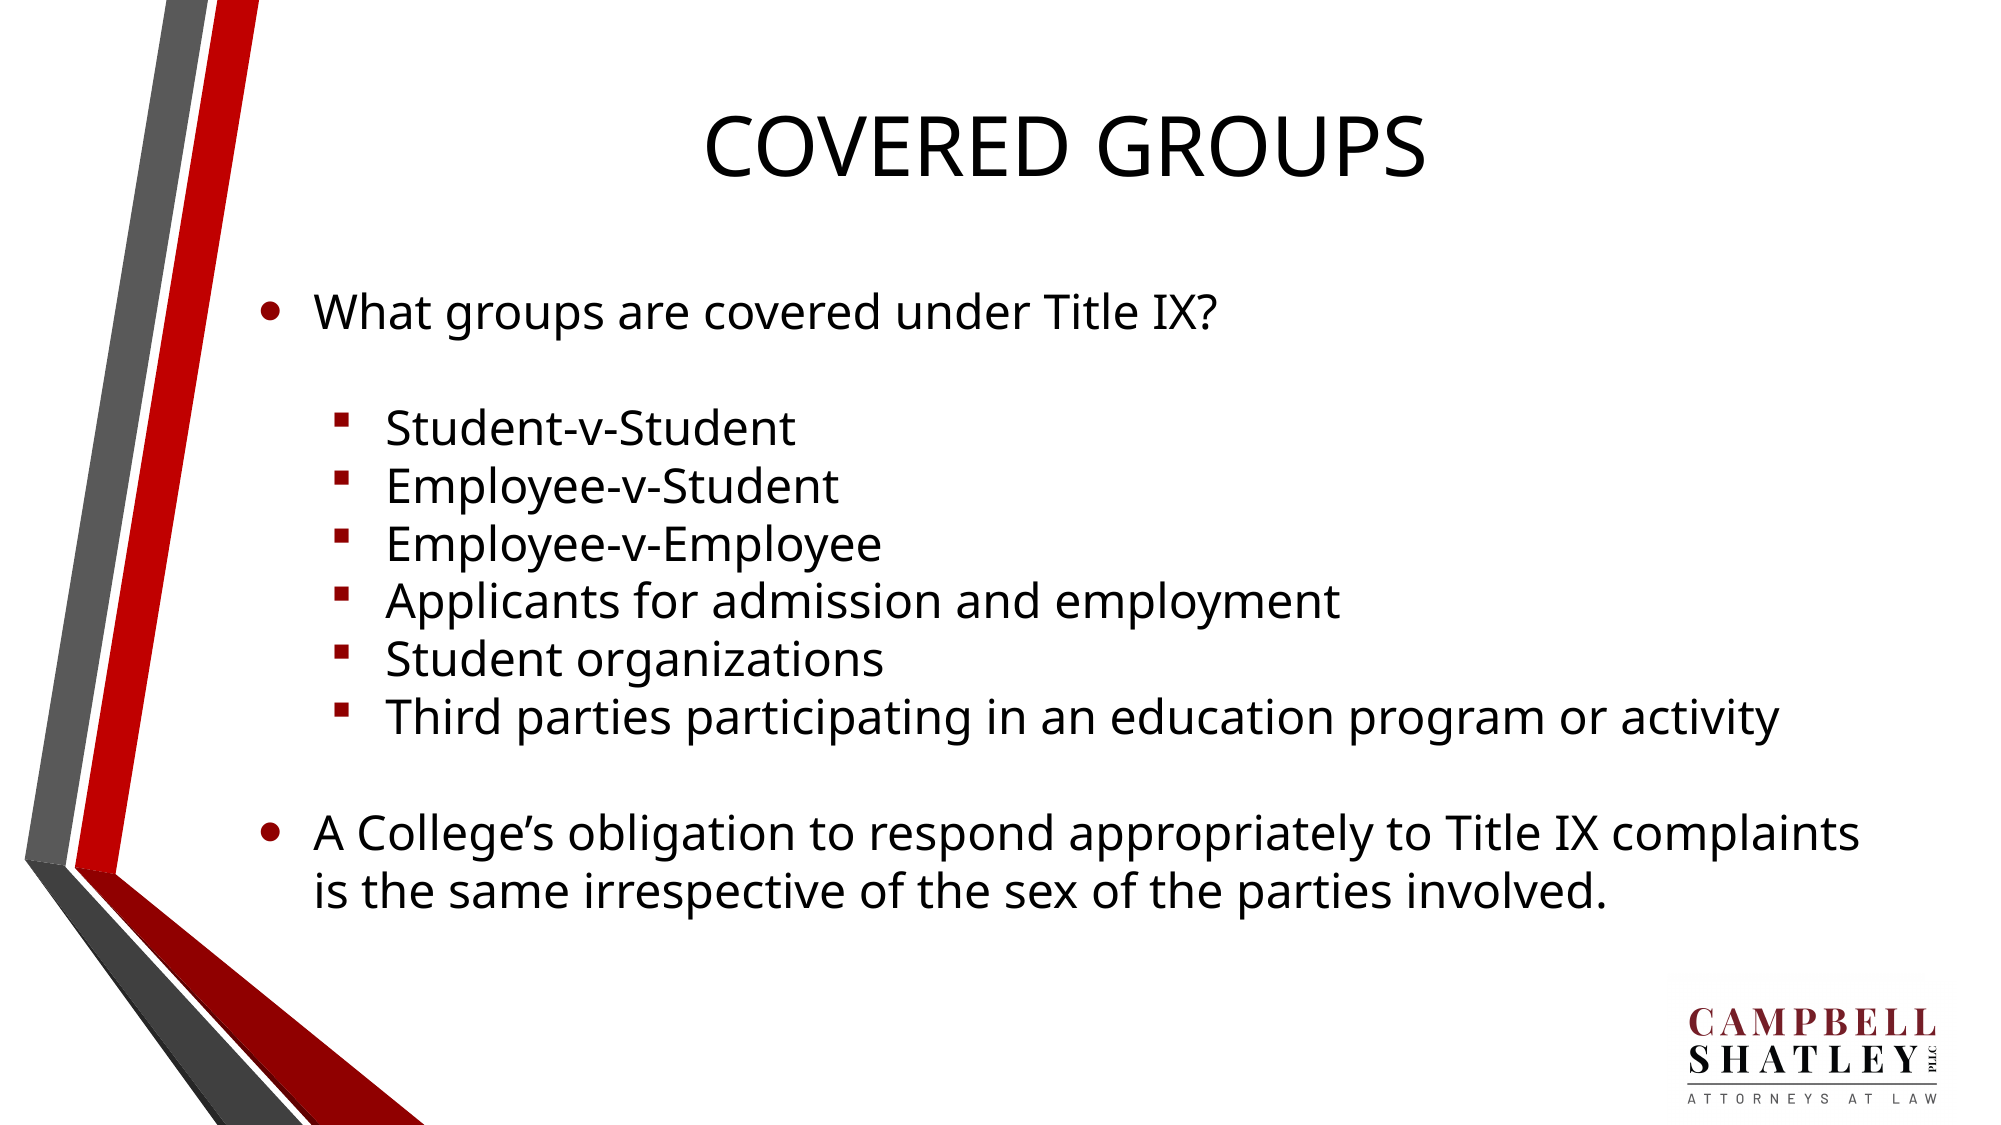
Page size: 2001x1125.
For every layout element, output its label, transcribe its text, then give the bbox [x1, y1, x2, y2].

title COVERED GROUPS [243, 63, 1887, 224]
picture [1667, 973, 1957, 1125]
list What groups are covered under Title IX? Student-v-Student Employee-v-Student Employee-v-Employee Applicants for admission and employment Student organizations Third parties participating in an education program or activity A College’s obligation to respond appropriately to Title IX complaints is the same irrespective of the sex of the parties involved. [243, 273, 1887, 982]
